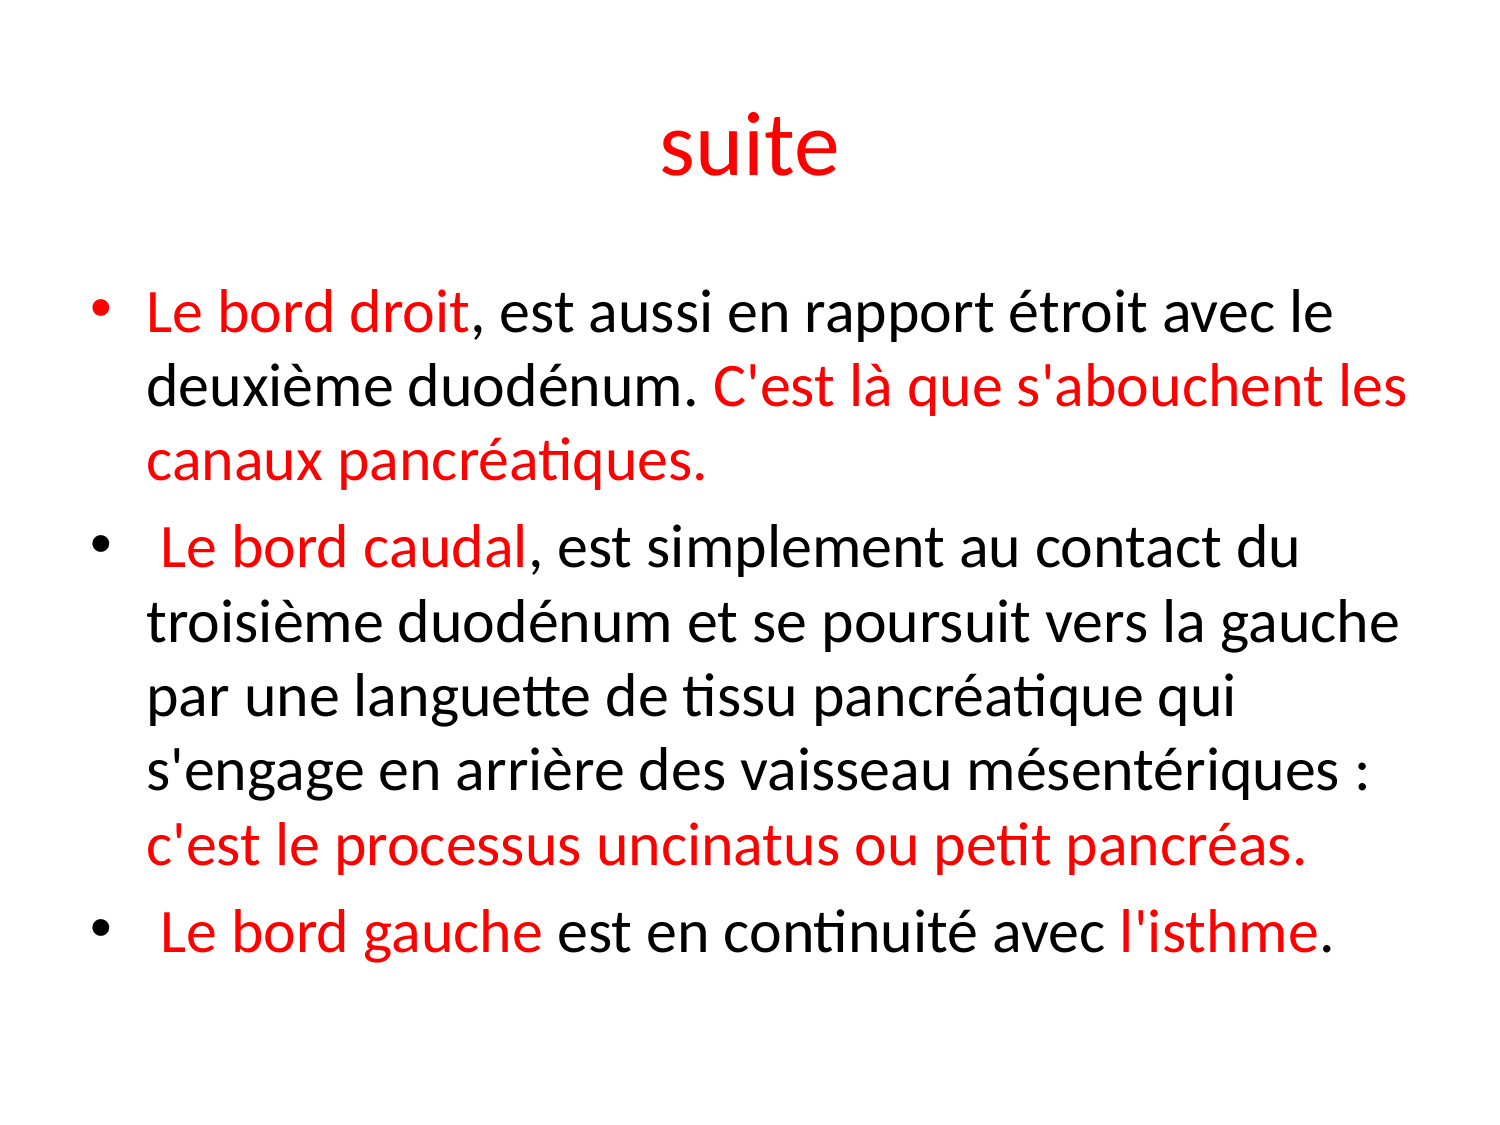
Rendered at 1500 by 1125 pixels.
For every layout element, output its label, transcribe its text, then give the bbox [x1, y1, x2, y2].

title suite [75, 45, 1425, 233]
list Le bord droit, est aussi en rapport étroit avec le deuxième duodénum. C'est là que s'abouchent les canaux pancréatiques. Le bord caudal, est simplement au contact du troisième duodénum et se poursuit vers la gauche par une languette de tissu pancréatique qui s'engage en arrière des vaisseau mésentériques : c'est le processus uncinatus ou petit pancréas. Le bord gauche est en continuité avec l'isthme. [75, 262, 1425, 1005]
